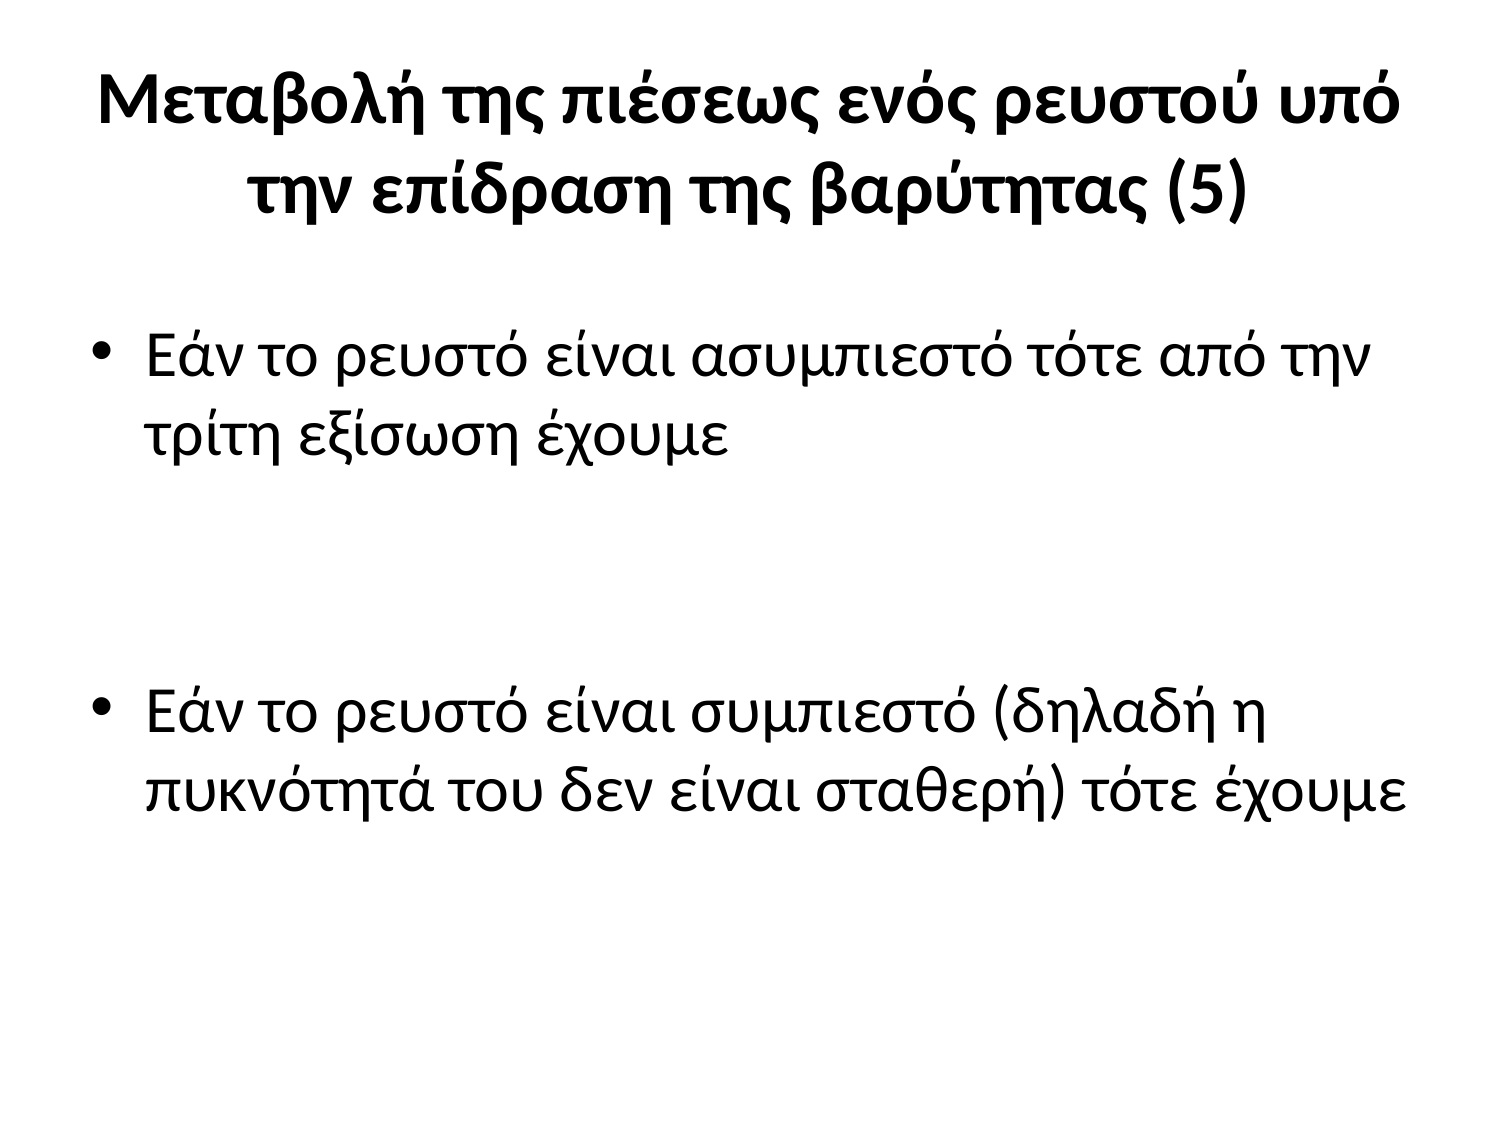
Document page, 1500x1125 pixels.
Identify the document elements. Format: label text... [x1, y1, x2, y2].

title Μεταβολή της πιέσεως ενός ρευστού υπό την επίδραση της βαρύτητας (5) [75, 45, 1425, 233]
